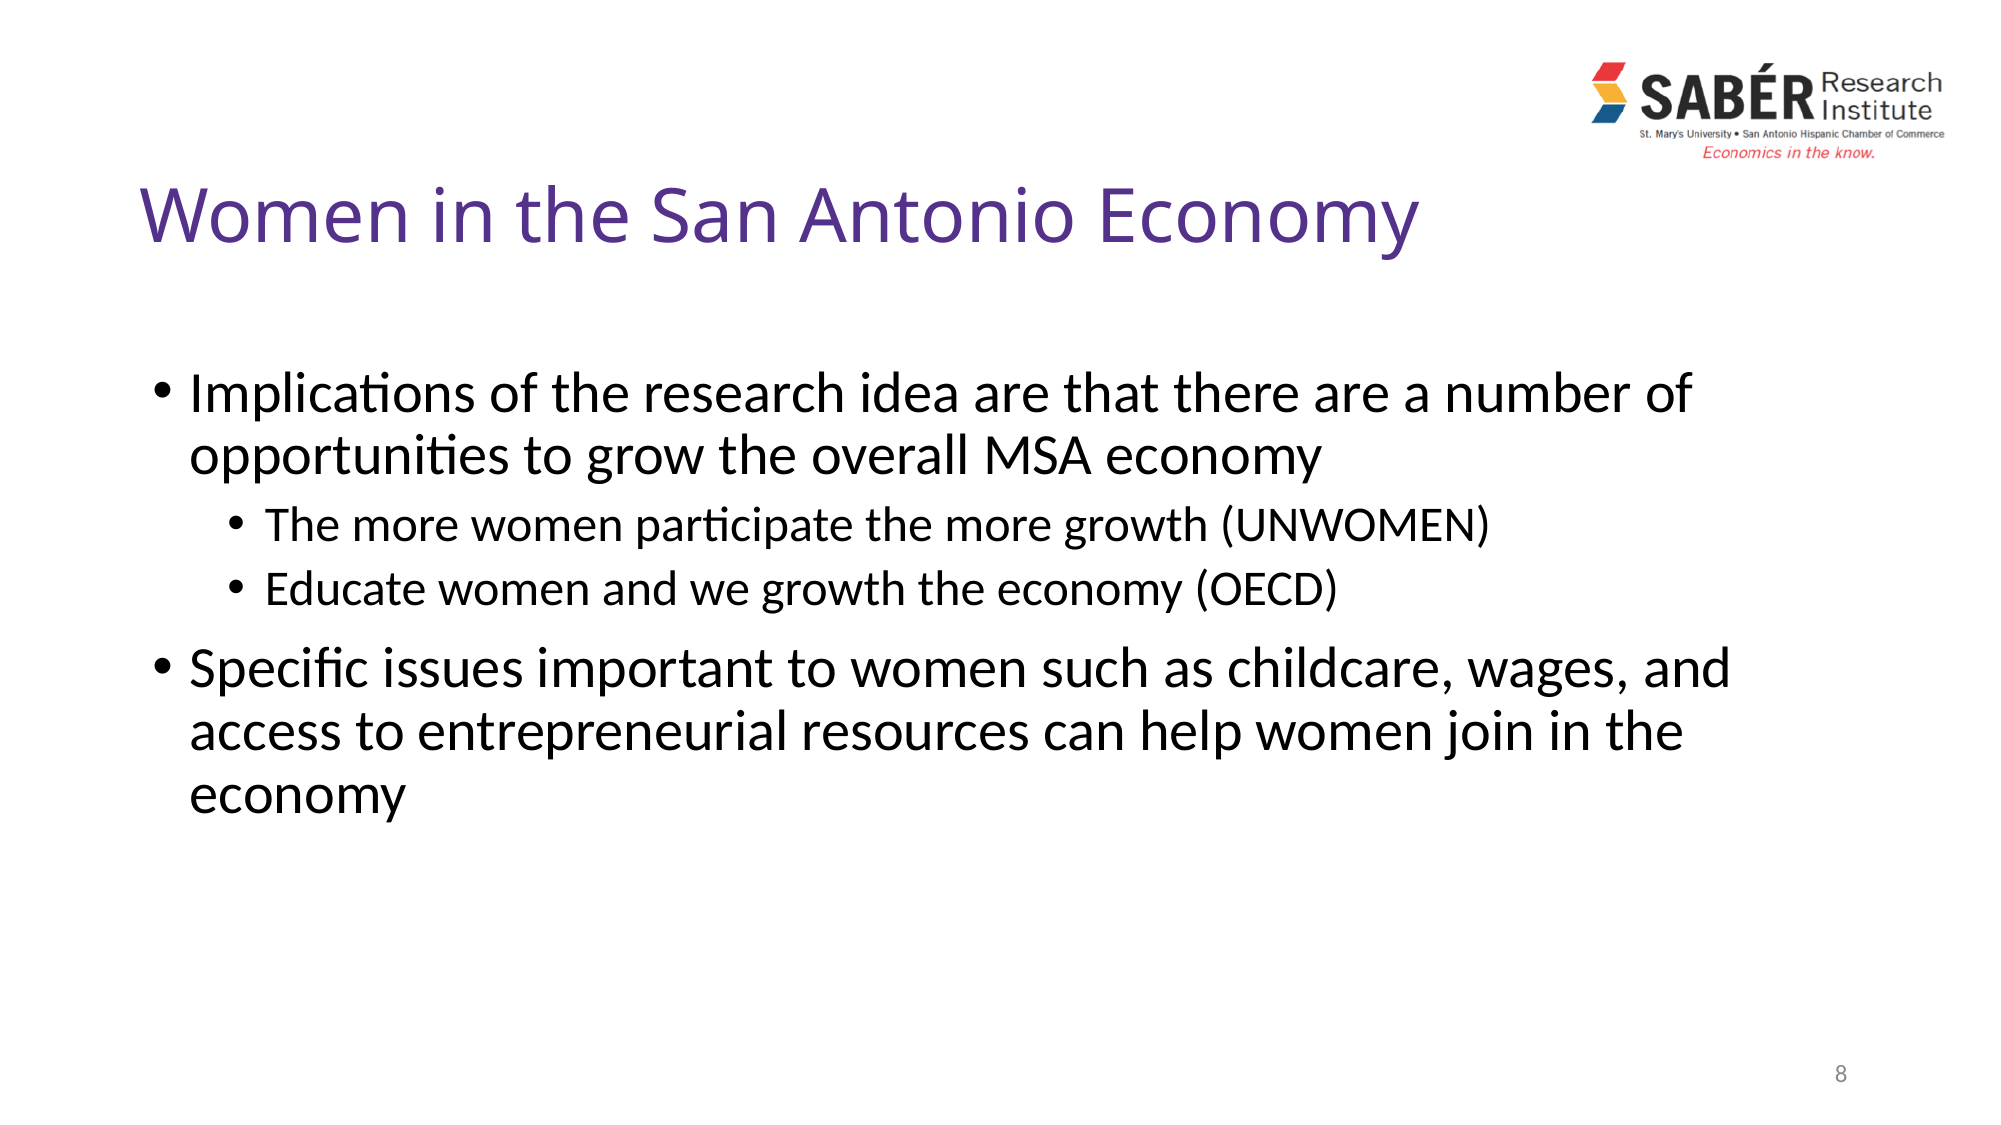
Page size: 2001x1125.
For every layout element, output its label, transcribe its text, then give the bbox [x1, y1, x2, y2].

title Women in the San Antonio Economy [124, 109, 1850, 327]
slide_number 8 [1412, 1042, 1863, 1103]
picture [1534, 3, 2000, 223]
list Implications of the research idea are that there are a number of opportunities to grow the overall MSA economy The more women participate the more growth (UNWOMEN) Educate women and we growth the economy (OECD) Specific issues important to women such as childcare, wages, and access to entrepreneurial resources can help women join in the economy [137, 354, 1863, 1071]
